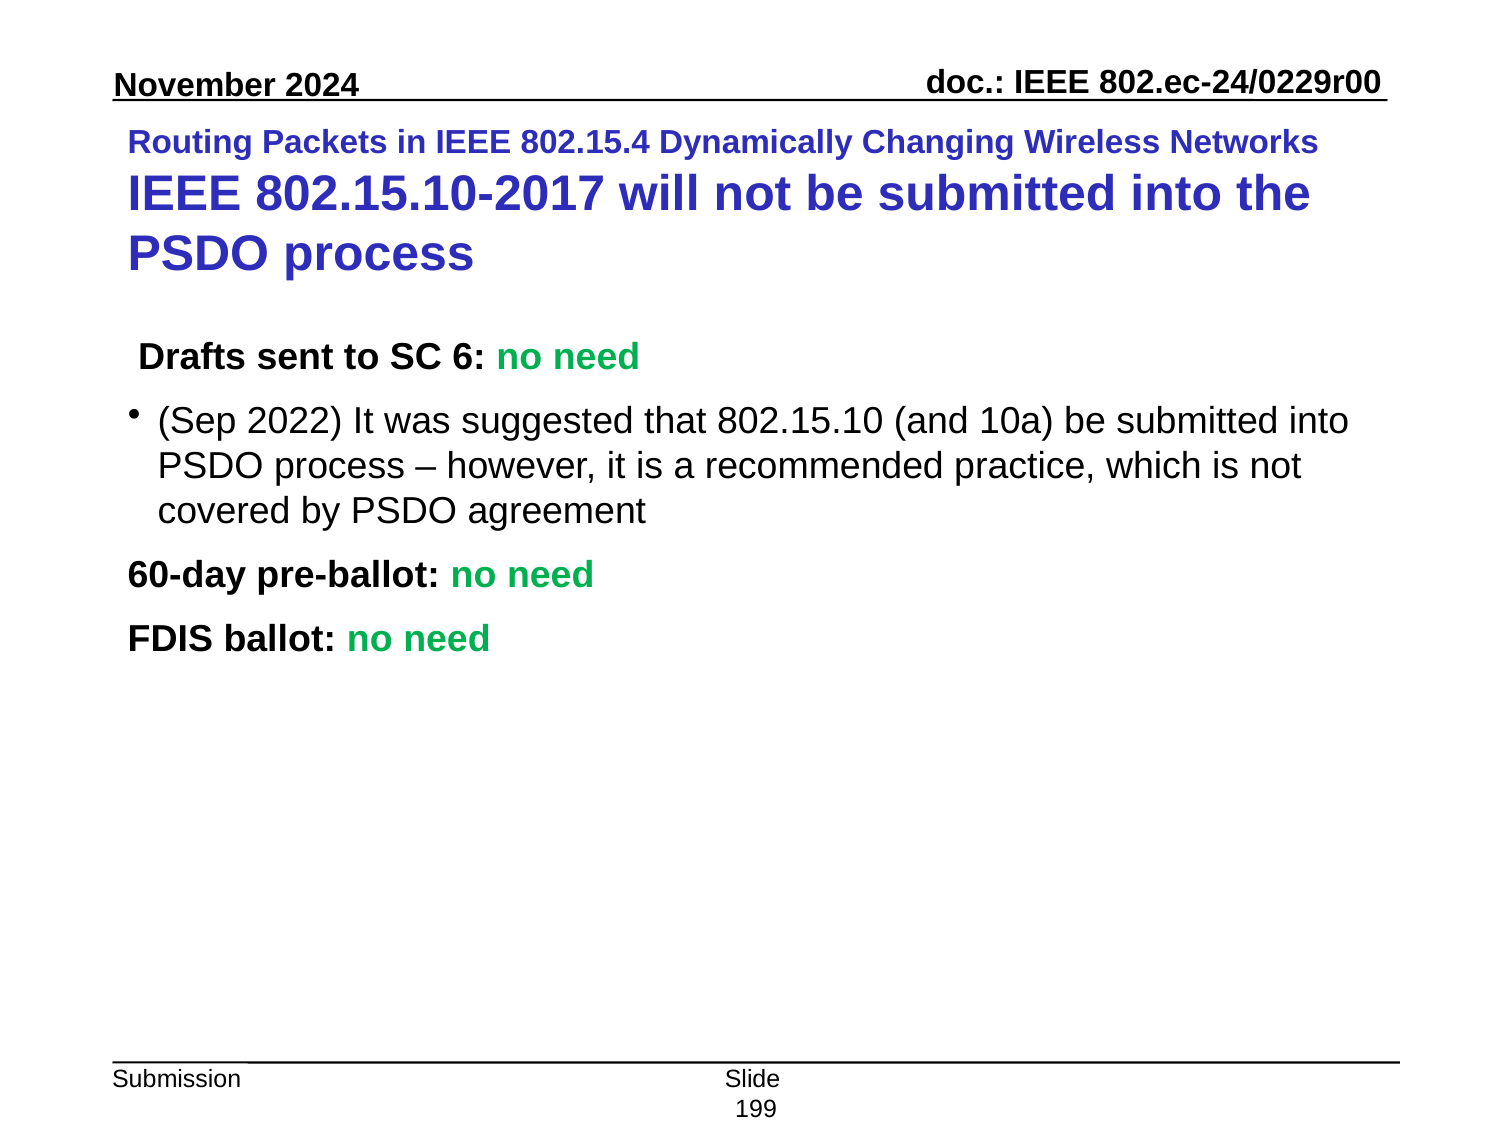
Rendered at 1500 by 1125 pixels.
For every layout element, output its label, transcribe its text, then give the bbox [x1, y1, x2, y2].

title Routing Packets in IEEE 802.15.4 Dynamically Changing Wireless Networks IEEE 802.15.10-2017 will not be submitted into the PSDO process [112, 112, 1388, 288]
list Drafts sent to SC 6: no need (Sep 2022) It was suggested that 802.15.10 (and 10a) be submitted into PSDO process – however, it is a recommended practice, which is not covered by PSDO agreement 60-day pre-ballot: no need FDIS ballot: no need [112, 324, 1388, 1000]
slide_number Slide 199 [709, 1061, 803, 1093]
